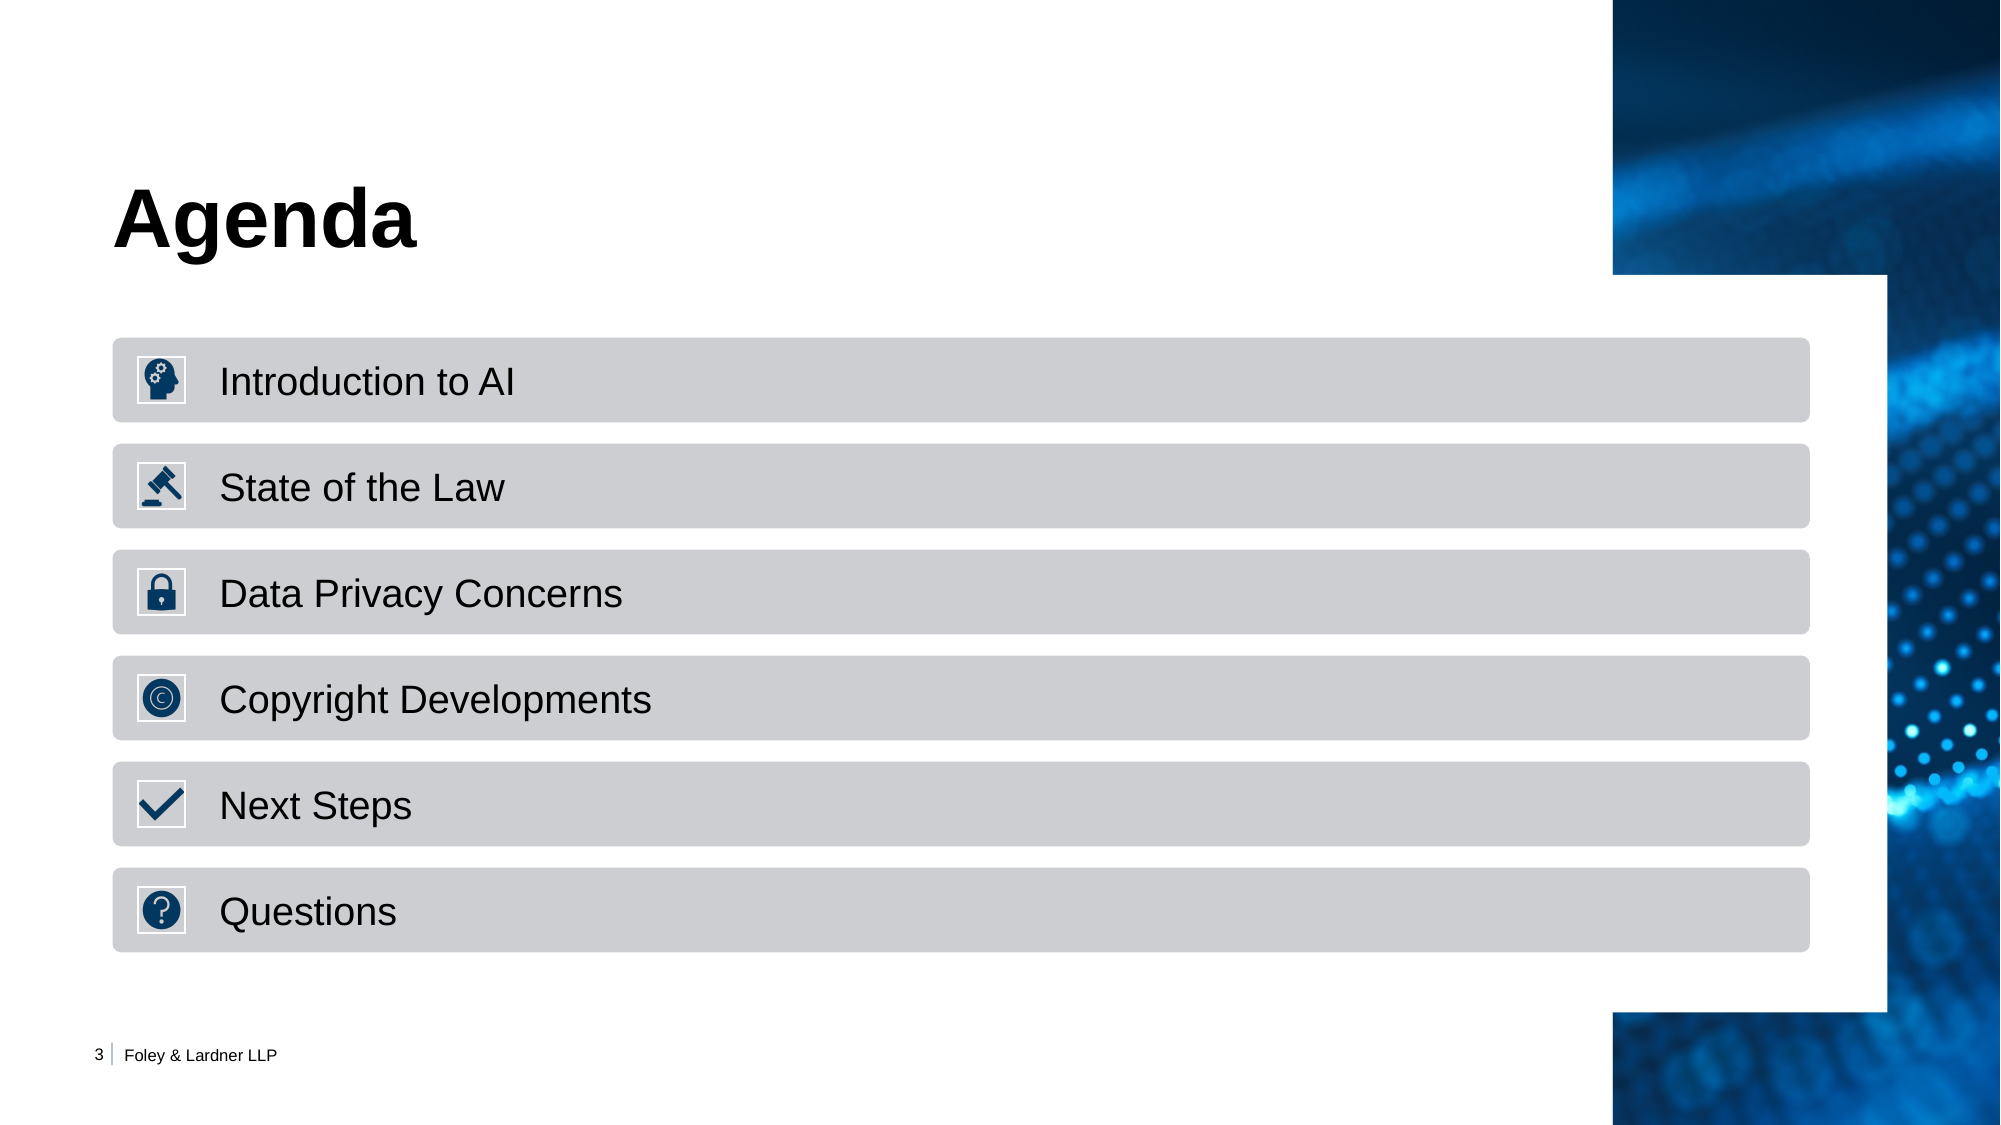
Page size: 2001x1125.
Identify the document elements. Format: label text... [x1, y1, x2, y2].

slide_number 2 [54, 1042, 112, 1066]
picture [1613, 0, 2000, 816]
picture [1962, 778, 1972, 788]
picture [1613, 786, 2000, 1125]
title Agenda [112, 97, 1536, 274]
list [112, 337, 1810, 953]
